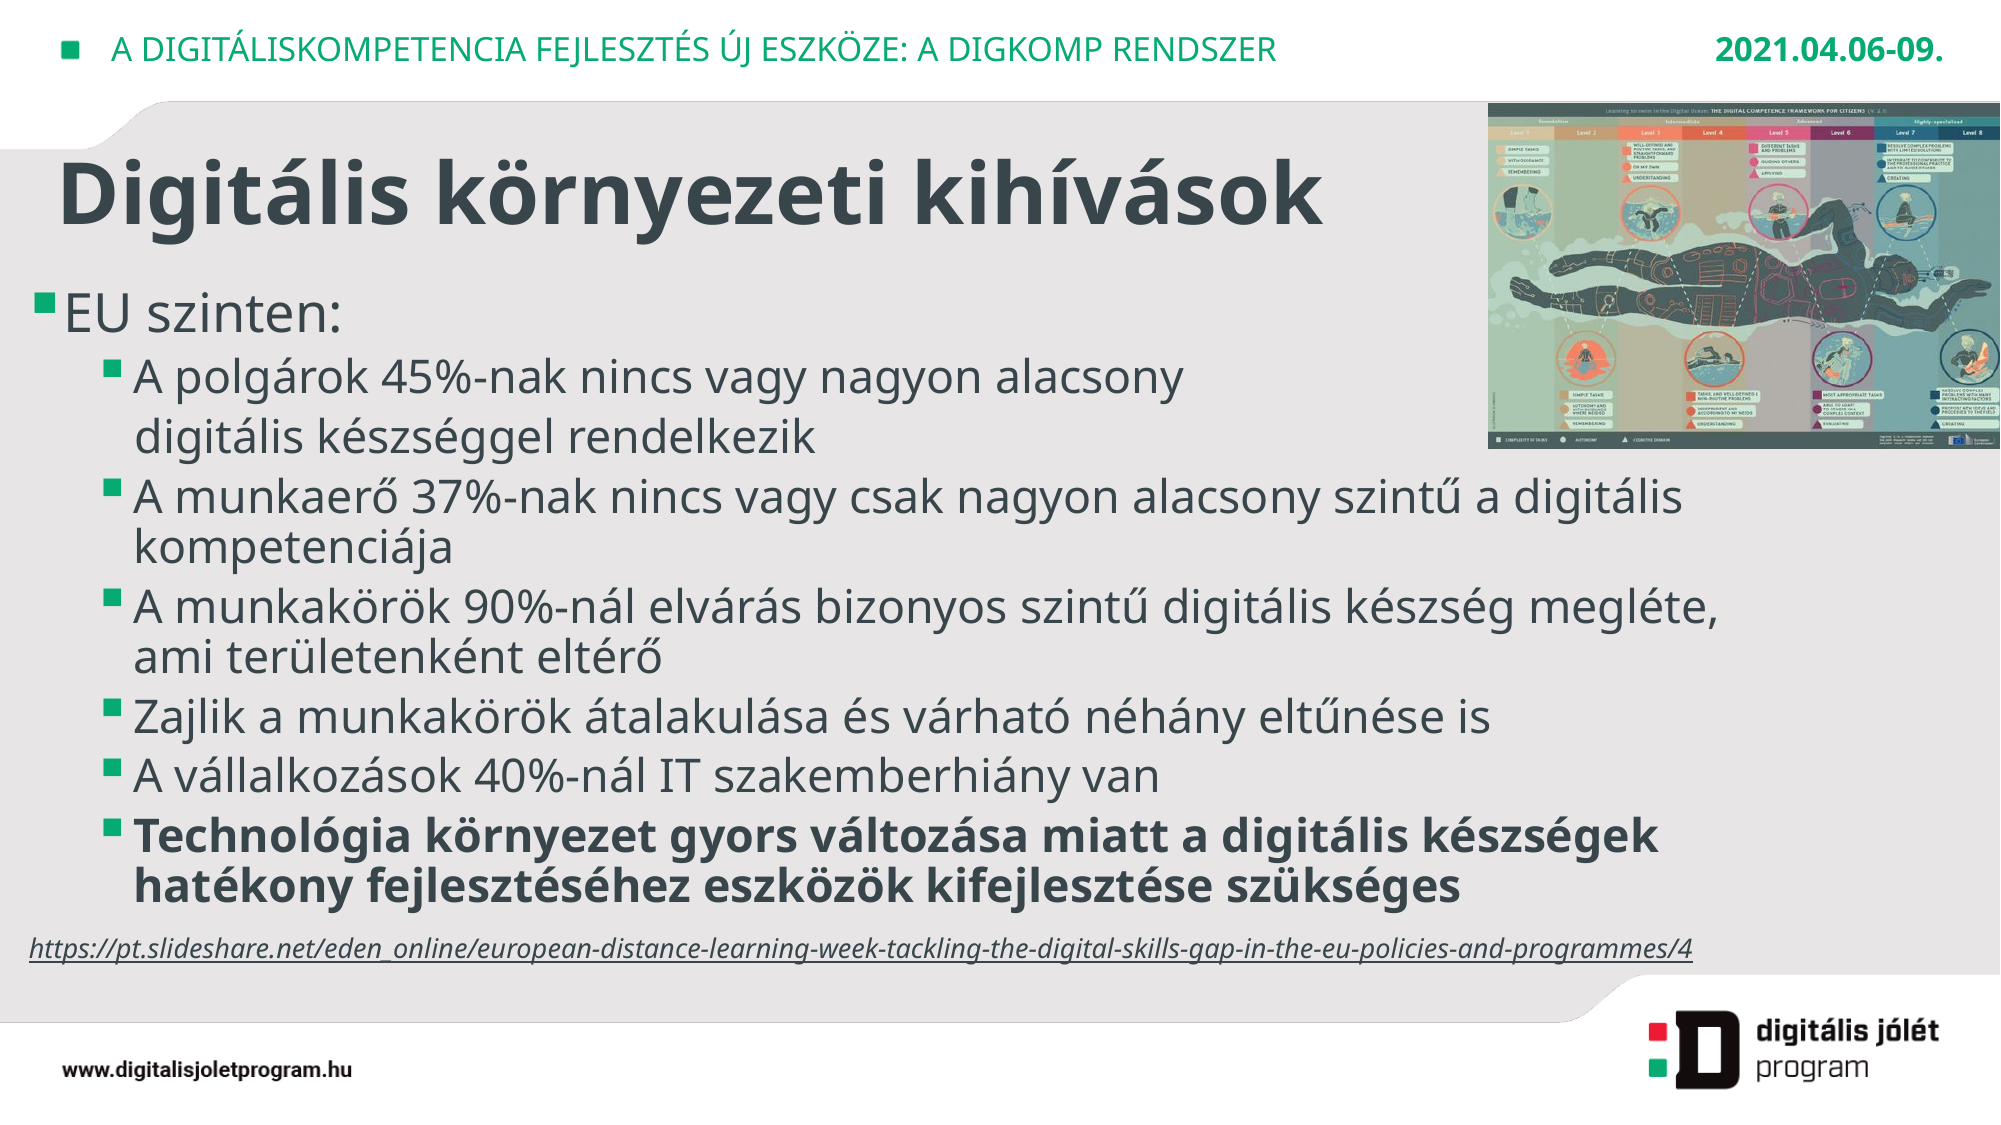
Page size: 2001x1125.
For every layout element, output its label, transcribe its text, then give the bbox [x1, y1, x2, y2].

footer A digitáliskompetencia fejlesztés új eszköze: a DigKomp Rendszer [96, 20, 1488, 81]
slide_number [1508, 20, 1959, 81]
title Digitális környezeti kihívások [41, 123, 1434, 251]
picture [0, 0, 2000, 1125]
list EU szinten: A polgárok 45%-nak nincs vagy nagyon alacsony digitális készséggel rendelkezik A munkaerő 37%-nak nincs vagy csak nagyon alacsony szintű a digitális kompetenciája A munkakörök 90%-nál elvárás bizonyos szintű digitális készség megléte, ami területenként eltérő Zajlik a munkakörök átalakulása és várható néhány eltűnése is A vállalkozások 40%-nál IT szakemberhiány van Technológia környezet gyors változása miatt a digitális készségek hatékony fejlesztéséhez eszközök kifejlesztése szükséges https://pt.slideshare.net/eden_online/european-distance-learning-week-tackling-the-digital-skills-gap-in-the-eu-policies-and-programmes/4 [13, 278, 1737, 981]
